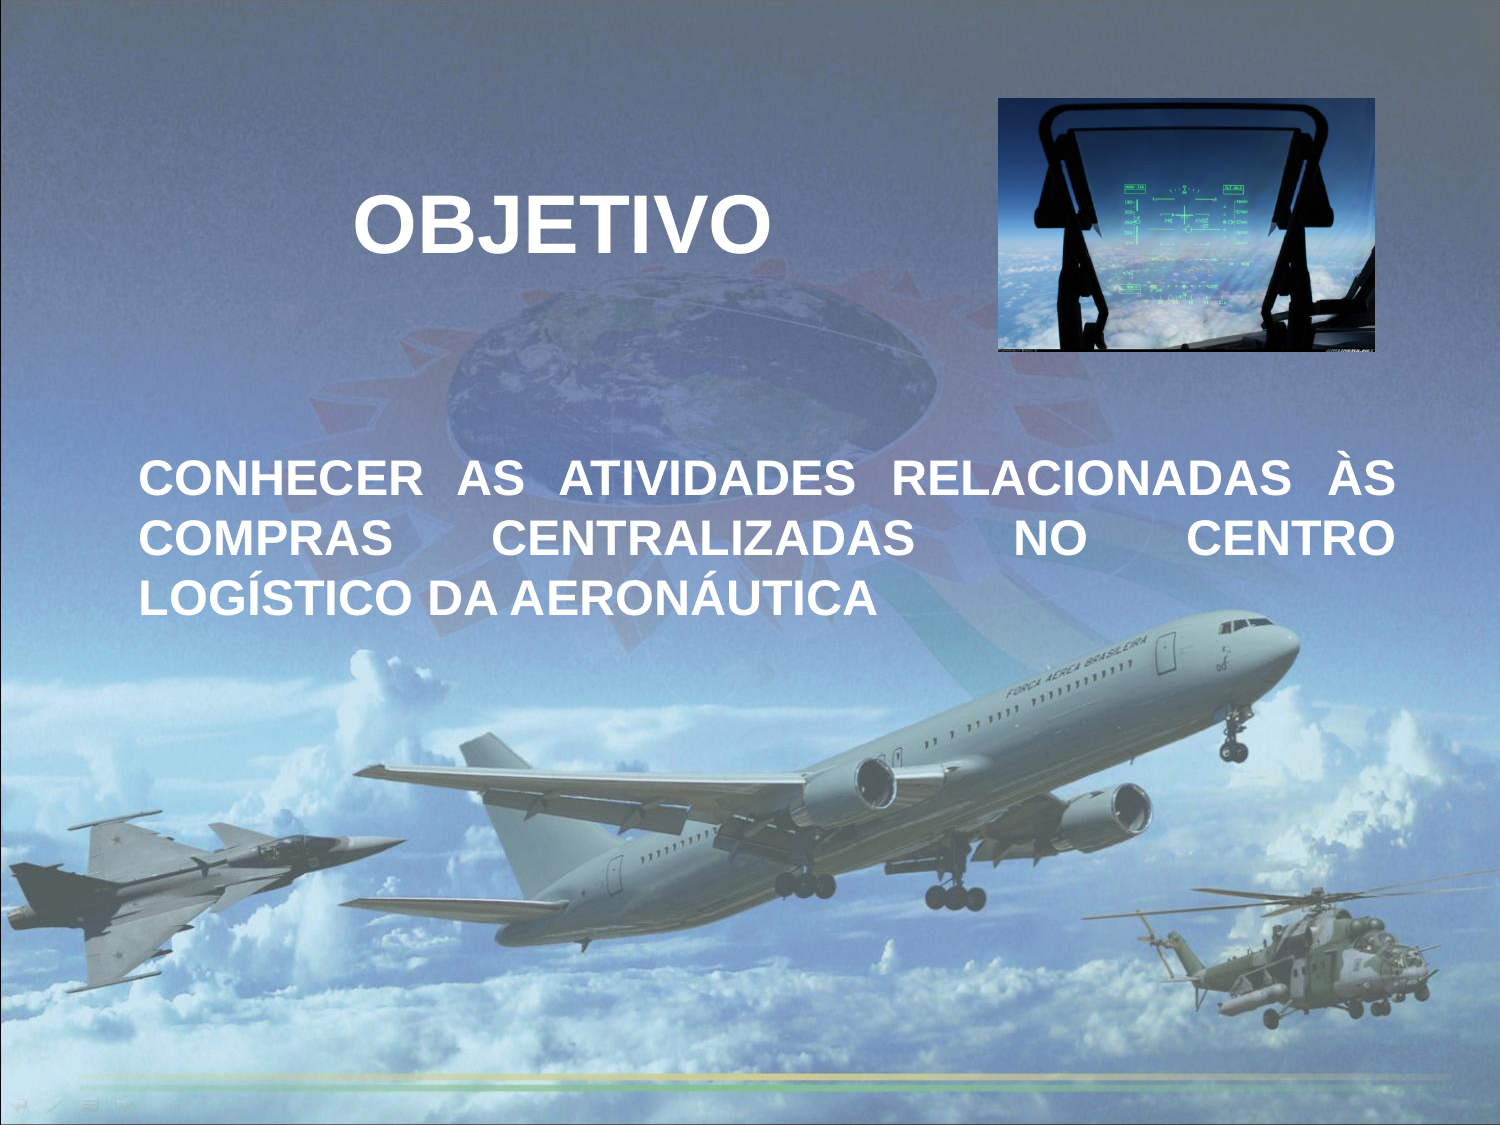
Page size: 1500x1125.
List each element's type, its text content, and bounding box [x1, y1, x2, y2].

text_box CONHECER AS ATIVIDADES RELACIONADAS ÀS COMPRAS CENTRALIZADAS NO CENTRO LOGÍSTICO DA AERONÁUTICA [123, 438, 1412, 633]
picture [0, 0, 1500, 1125]
title OBJETIVO [167, 125, 959, 314]
